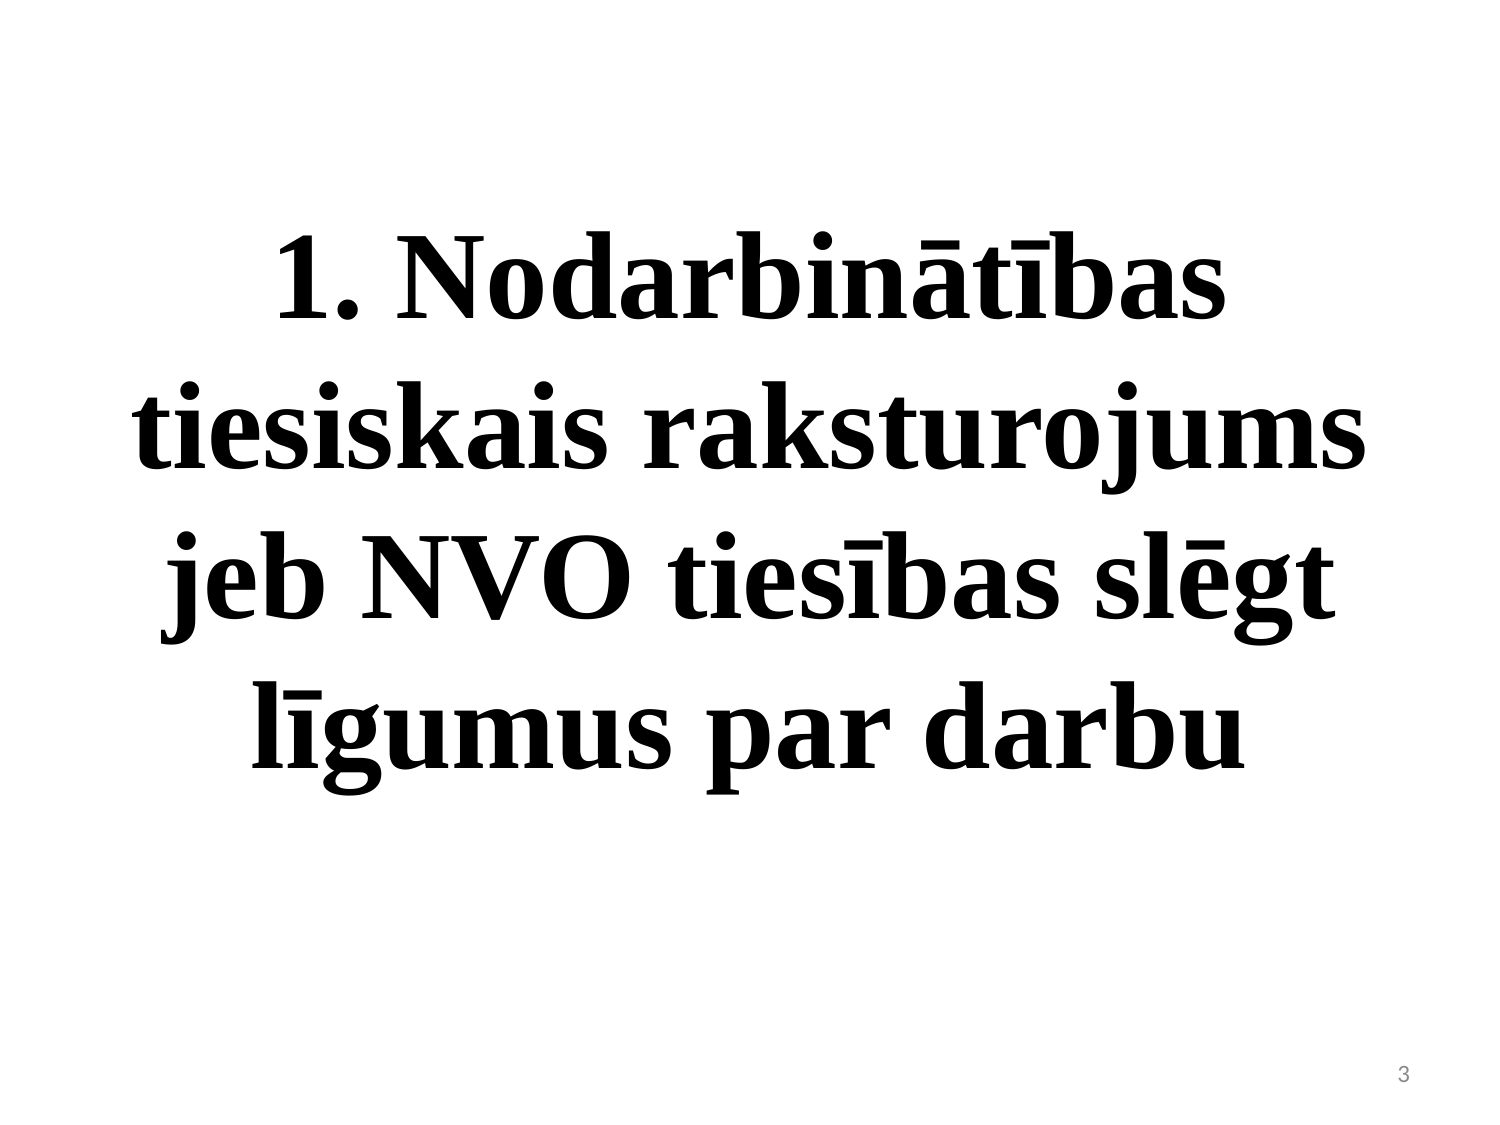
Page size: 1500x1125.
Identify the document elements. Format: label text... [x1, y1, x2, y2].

title 1. Nodarbinātības tiesiskais raksturojums jeb NVO tiesības slēgt līgumus par darbu [75, 399, 1425, 588]
slide_number 3 [1074, 1042, 1425, 1103]
